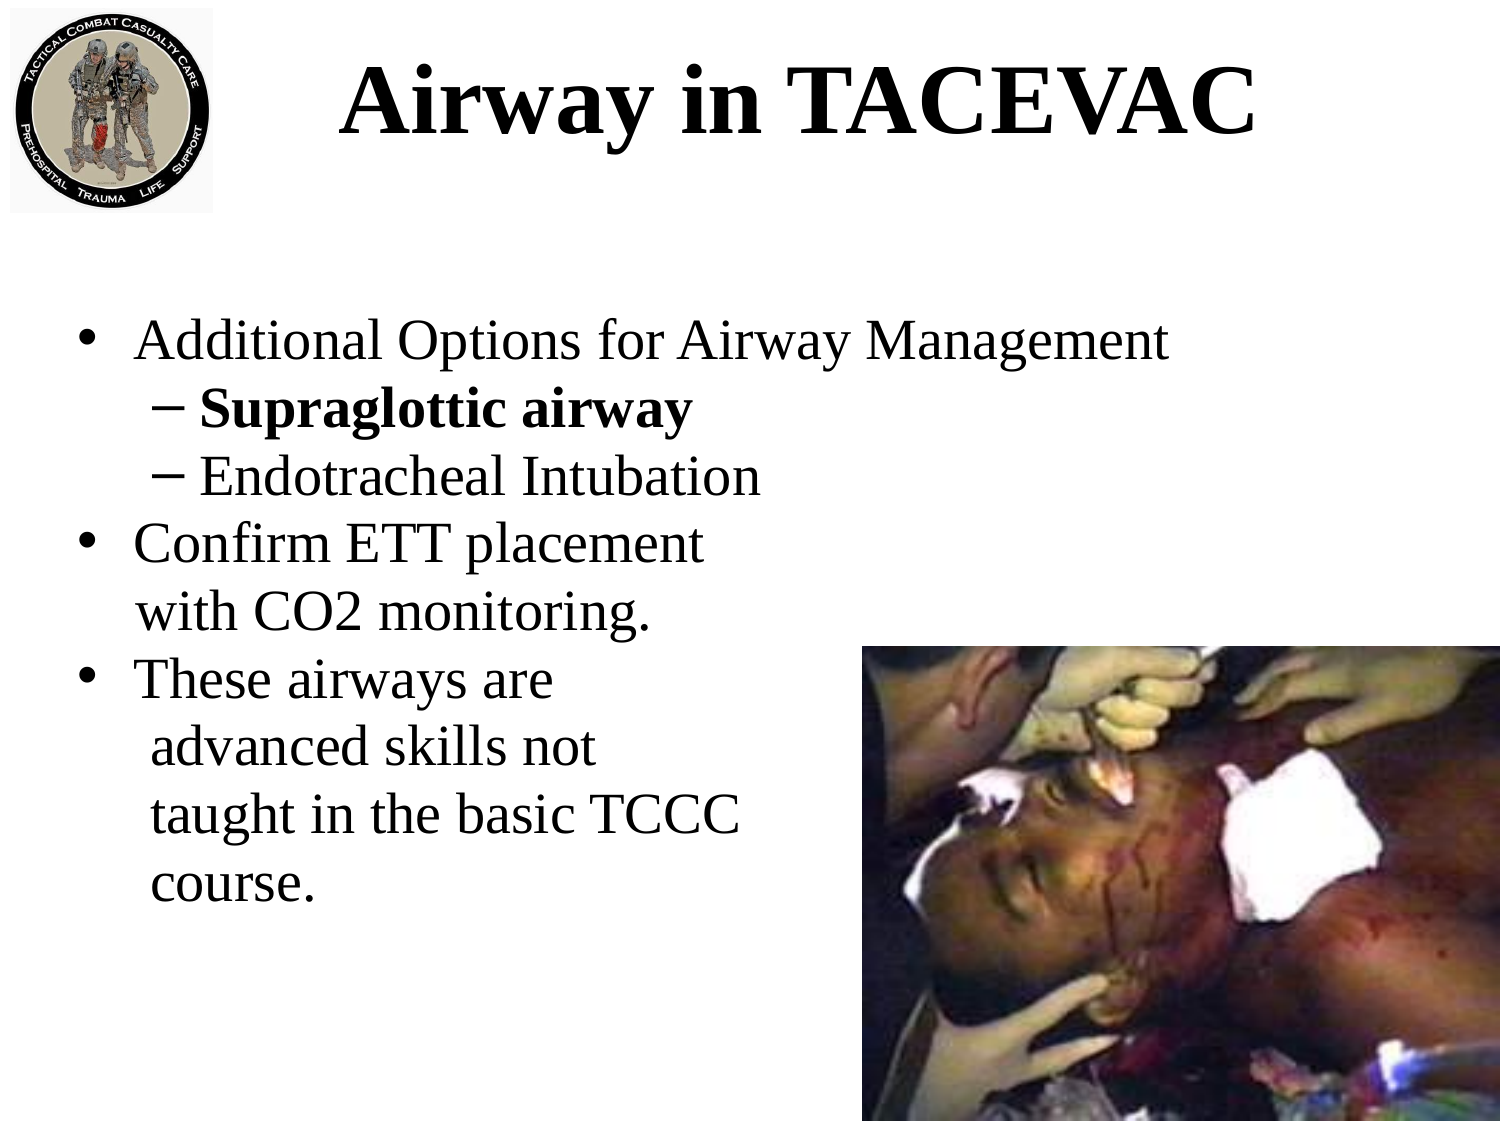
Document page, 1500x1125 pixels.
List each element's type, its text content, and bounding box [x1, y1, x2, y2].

title Airway in TACEVAC [124, 0, 1476, 188]
picture [10, 8, 213, 213]
picture [862, 646, 1500, 1121]
list Additional Options for Airway Management Supraglottic airway Endotracheal Intubation Confirm ETT placement with CO2 monitoring. These airways are advanced skills not taught in the basic TCCC course. [62, 307, 1413, 1051]
